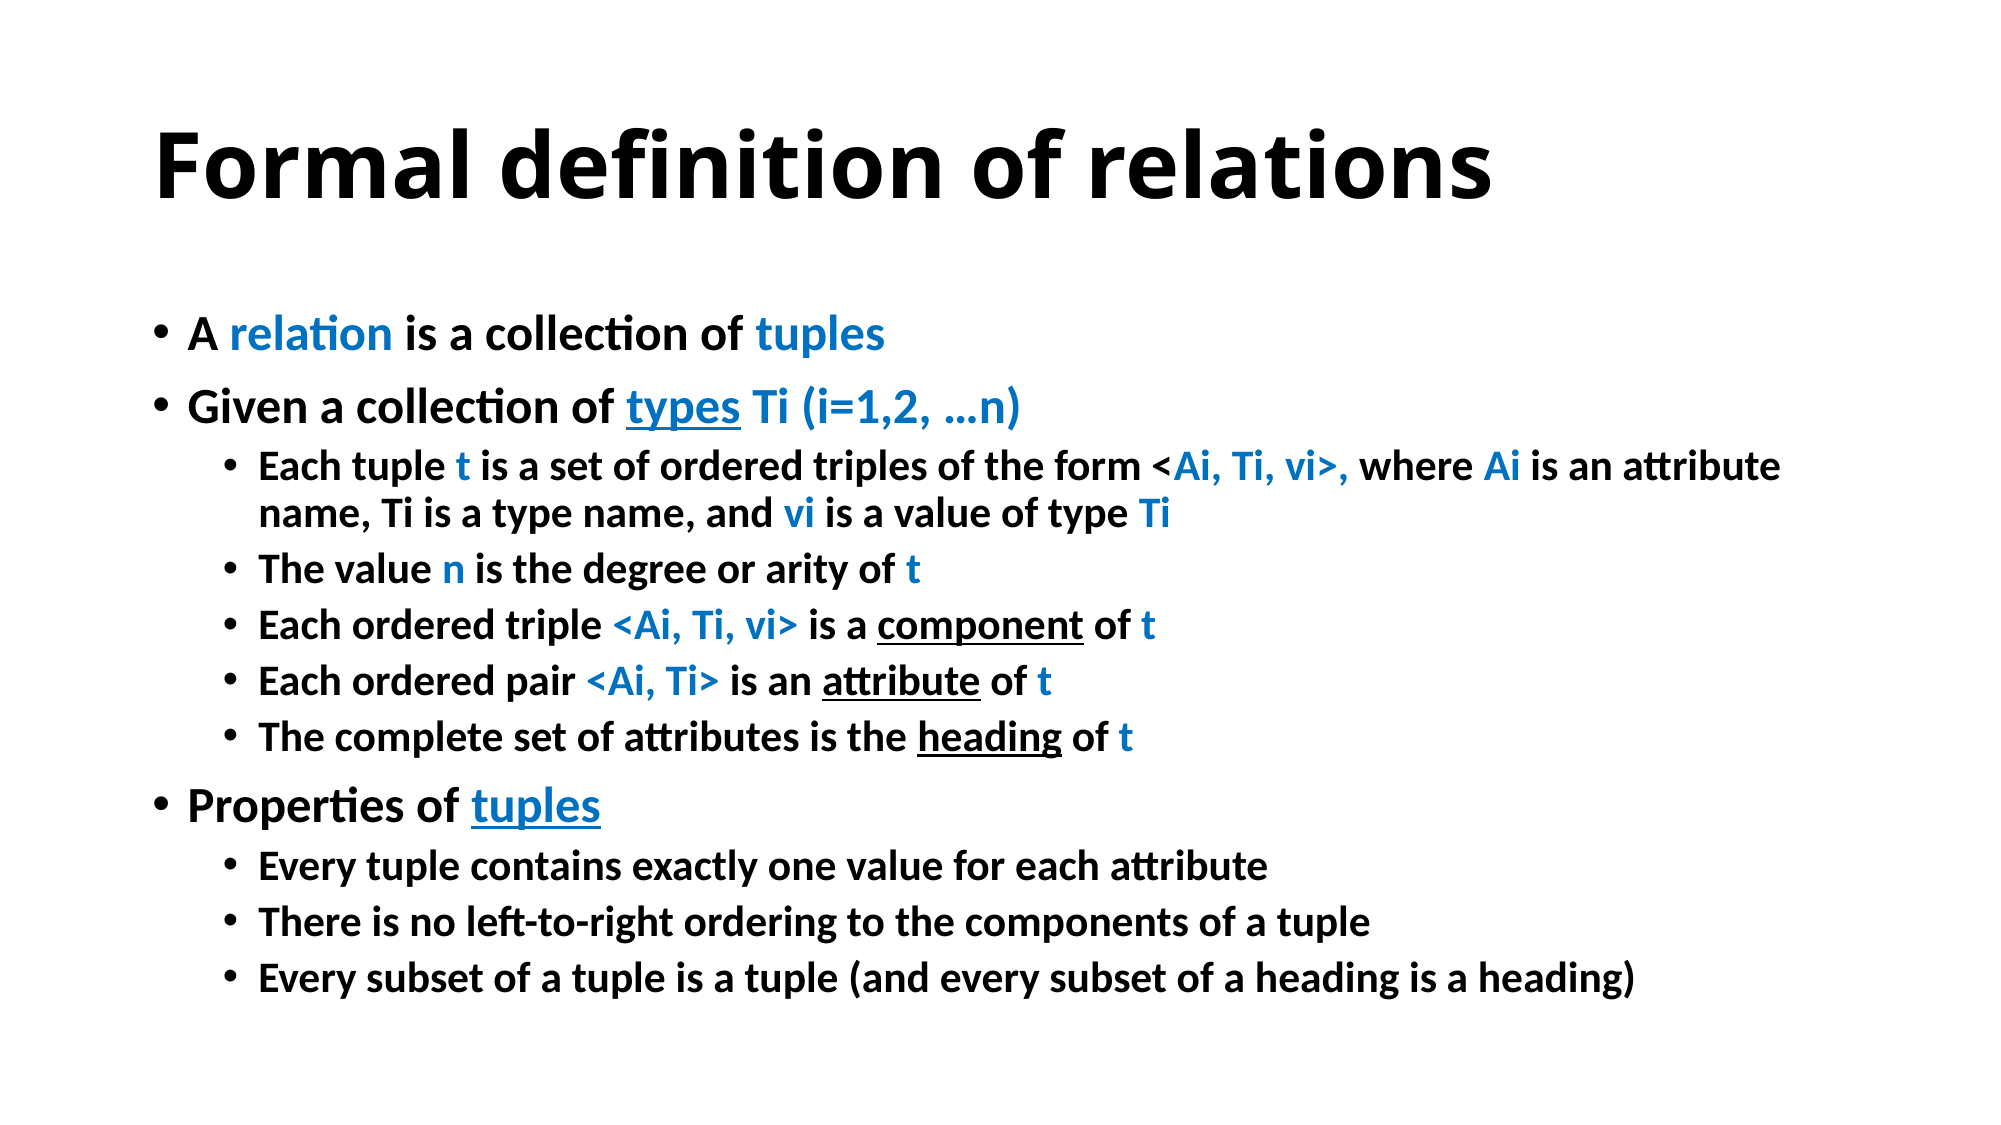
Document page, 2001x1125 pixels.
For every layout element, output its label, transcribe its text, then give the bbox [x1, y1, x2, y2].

list A relation is a collection of tuples Given a collection of types Ti (i=1,2, …n) Each tuple t is a set of ordered triples of the form <Ai, Ti, vi>, where Ai is an attribute name, Ti is a type name, and vi is a value of type Ti The value n is the degree or arity of t Each ordered triple <Ai, Ti, vi> is a component of t Each ordered pair <Ai, Ti> is an attribute of t The complete set of attributes is the heading of t Properties of tuples Every tuple contains exactly one value for each attribute There is no left-to-right ordering to the components of a tuple Every subset of a tuple is a tuple (and every subset of a heading is a heading) [137, 299, 1863, 1014]
title Formal definition of relations [137, 59, 1863, 278]
